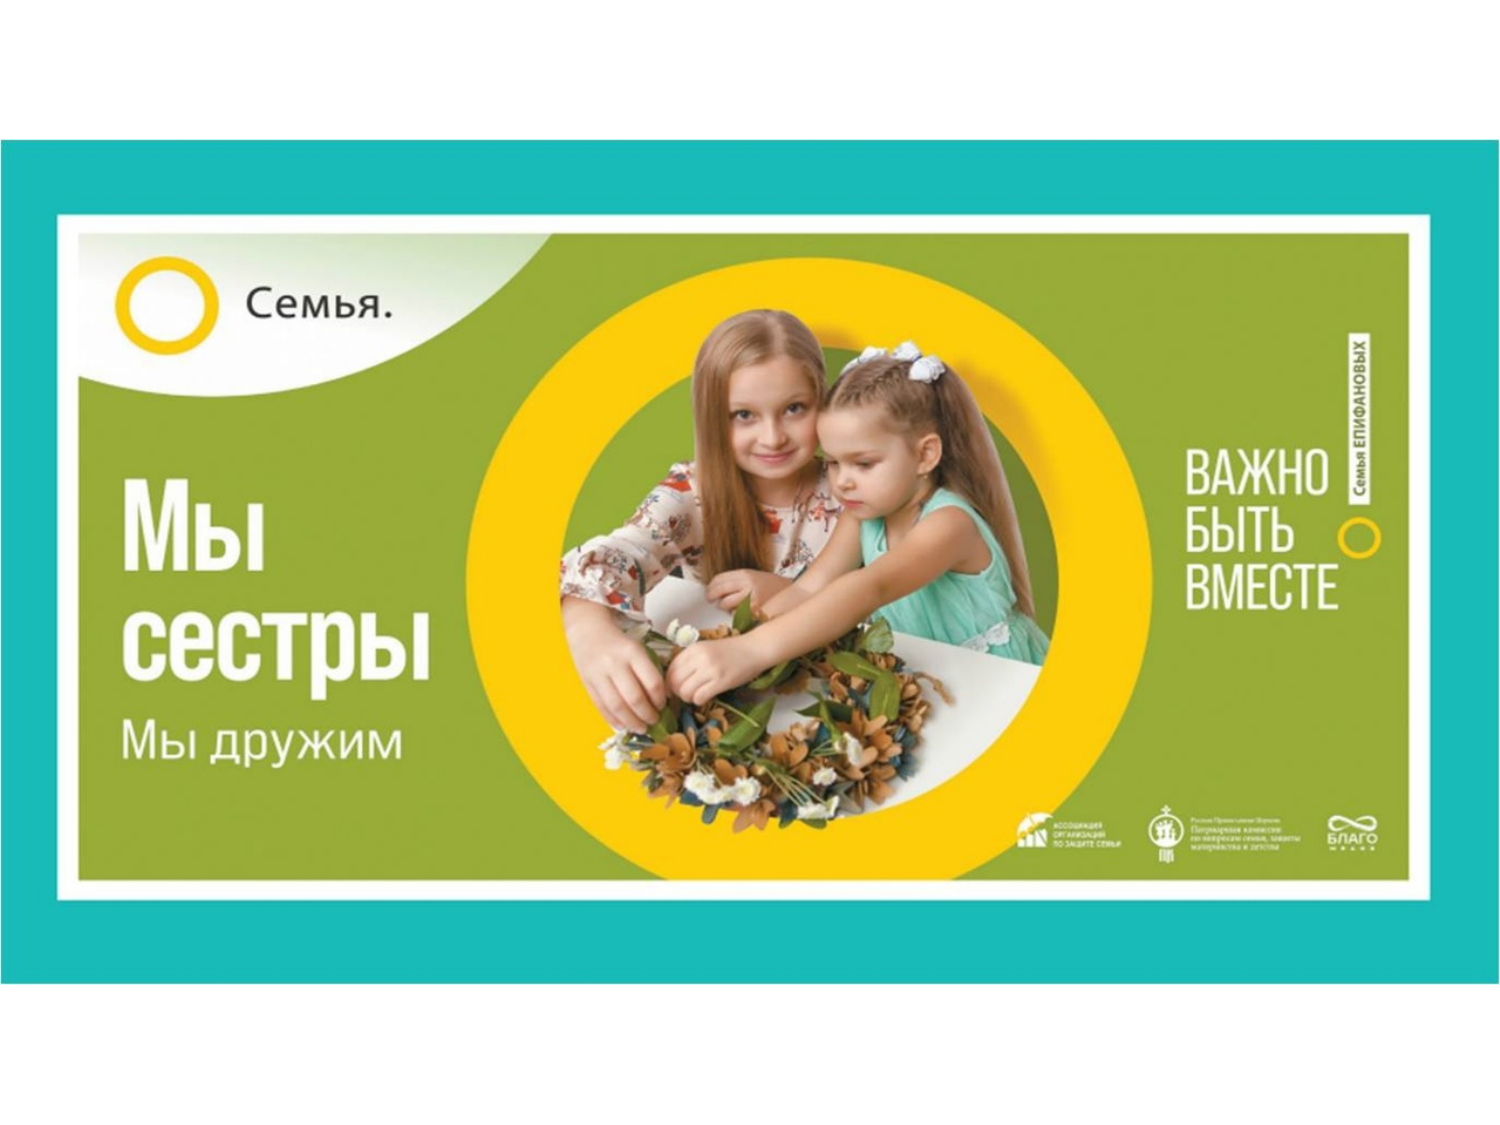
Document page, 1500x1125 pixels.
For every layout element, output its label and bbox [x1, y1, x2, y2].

picture [0, 139, 1500, 986]
